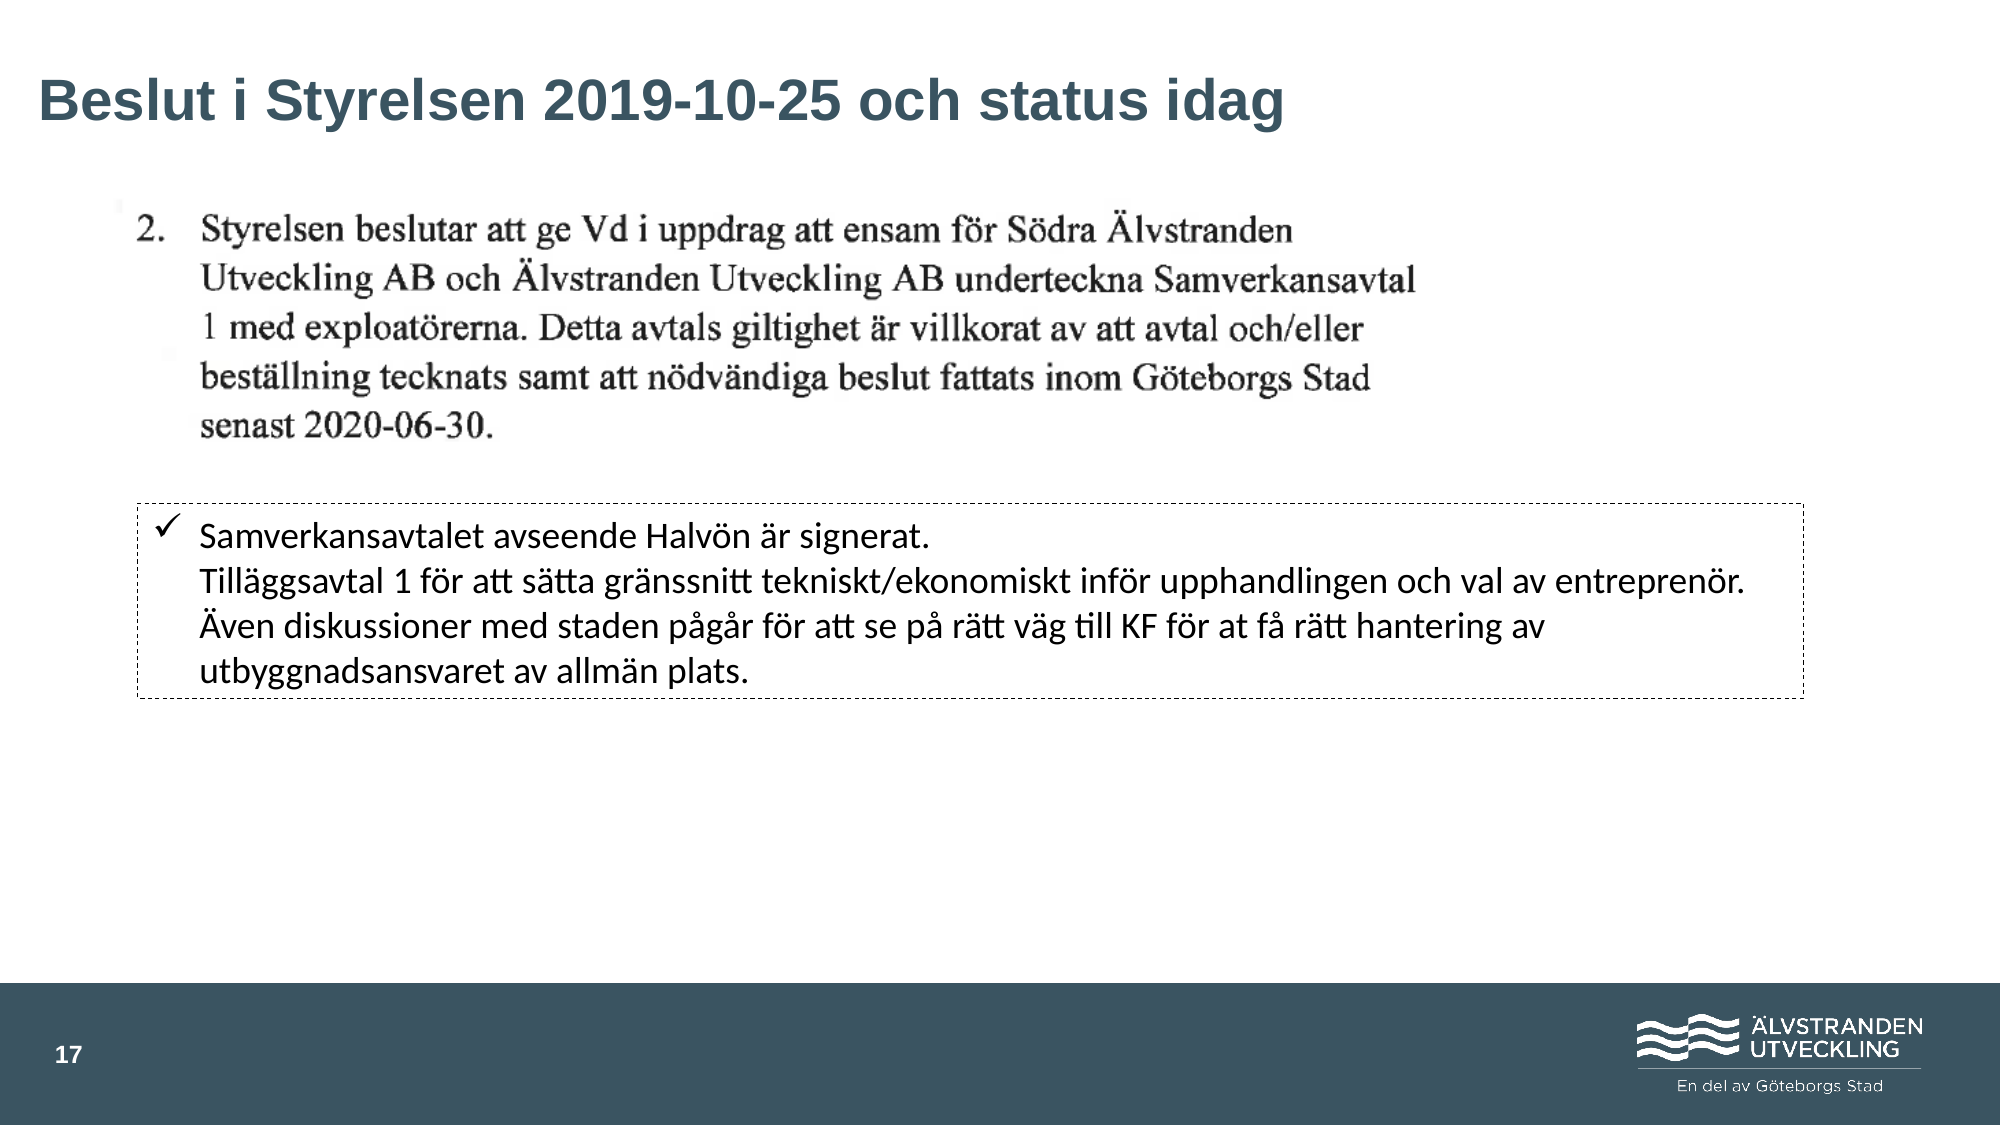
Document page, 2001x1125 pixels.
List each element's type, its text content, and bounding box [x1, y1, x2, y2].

text_box Samverkansavtalet avseende Halvön är signerat. Tilläggsavtal 1 för att sätta gränssnitt tekniskt/ekonomiskt inför upphandlingen och val av entreprenör. Även diskussioner med staden pågår för att se på rätt väg till KF för at få rätt hantering av utbyggnadsansvaret av allmän plats. [137, 503, 1804, 699]
picture [43, 196, 1538, 469]
list Beslut i Styrelsen 2019-10-25 och status idag [23, 54, 1961, 129]
picture [1637, 1014, 1922, 1094]
